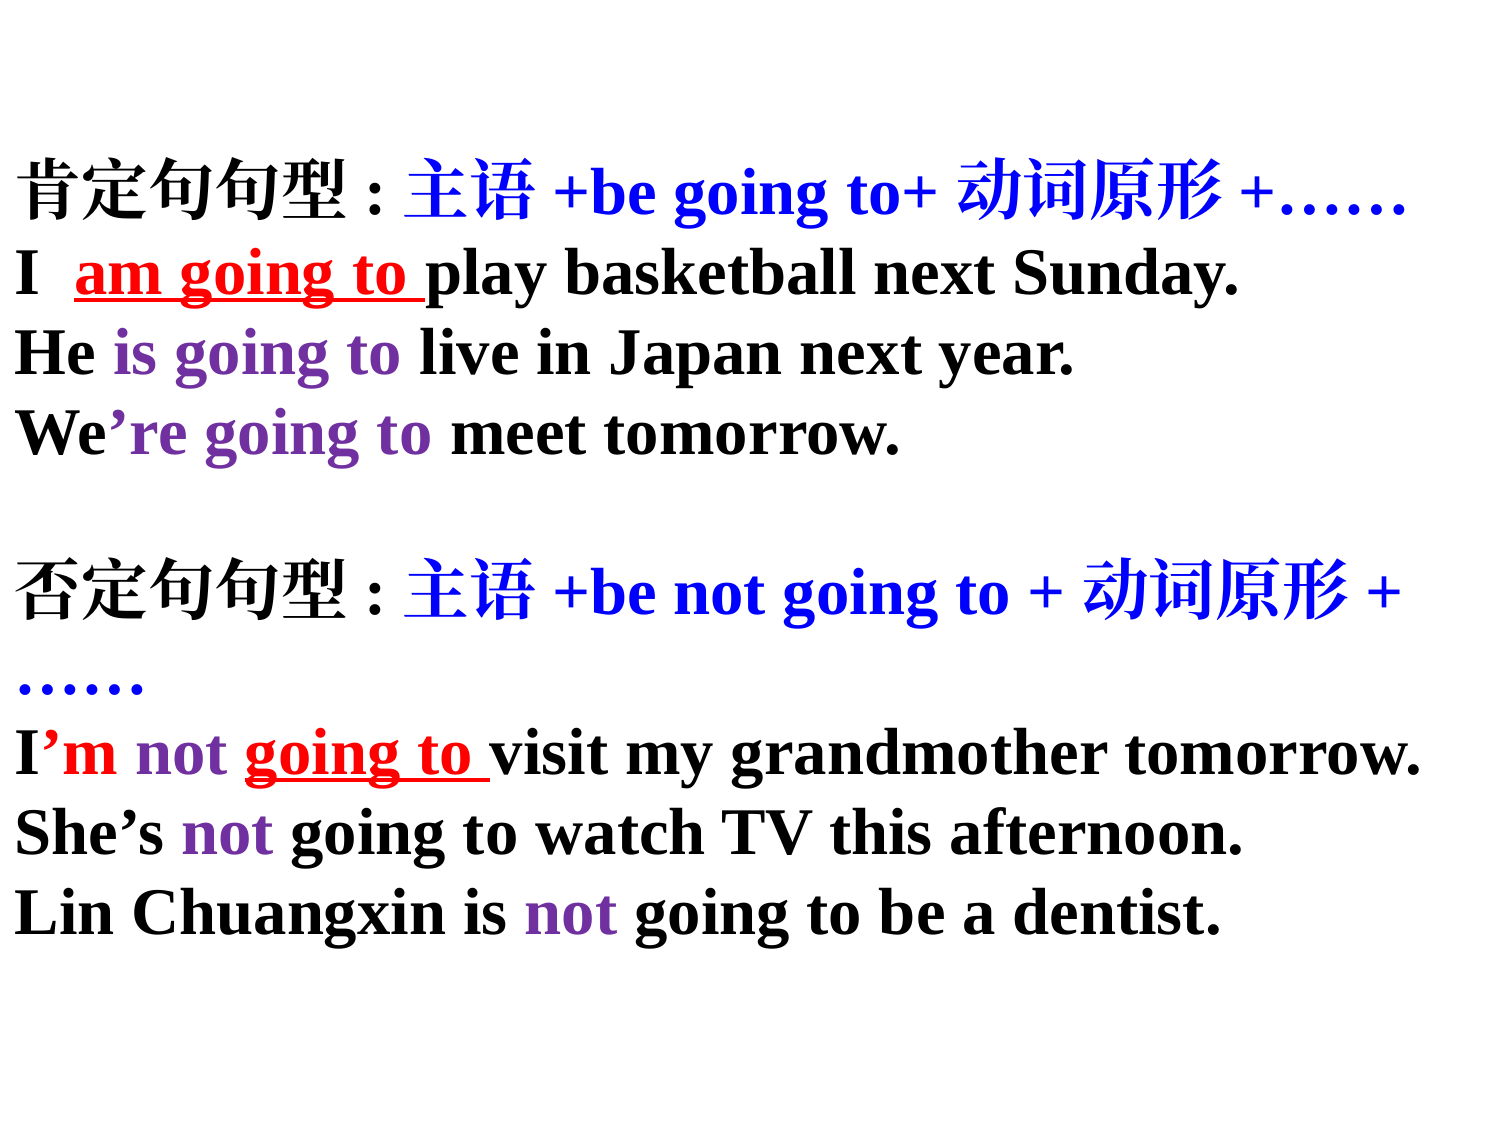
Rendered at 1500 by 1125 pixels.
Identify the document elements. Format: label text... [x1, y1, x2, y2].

text_box 肯定句句型:主语+be going to+动词原形+…… I am going to play basketball next Sunday. He is going to live in Japan next year. We’re going to meet tomorrow. 否定句句型:主语+be not going to +动词原形+…… I’m not going to visit my grandmother tomorrow. She’s not going to watch TV this afternoon. Lin Chuangxin is not going to be a dentist. [0, 140, 1500, 1080]
